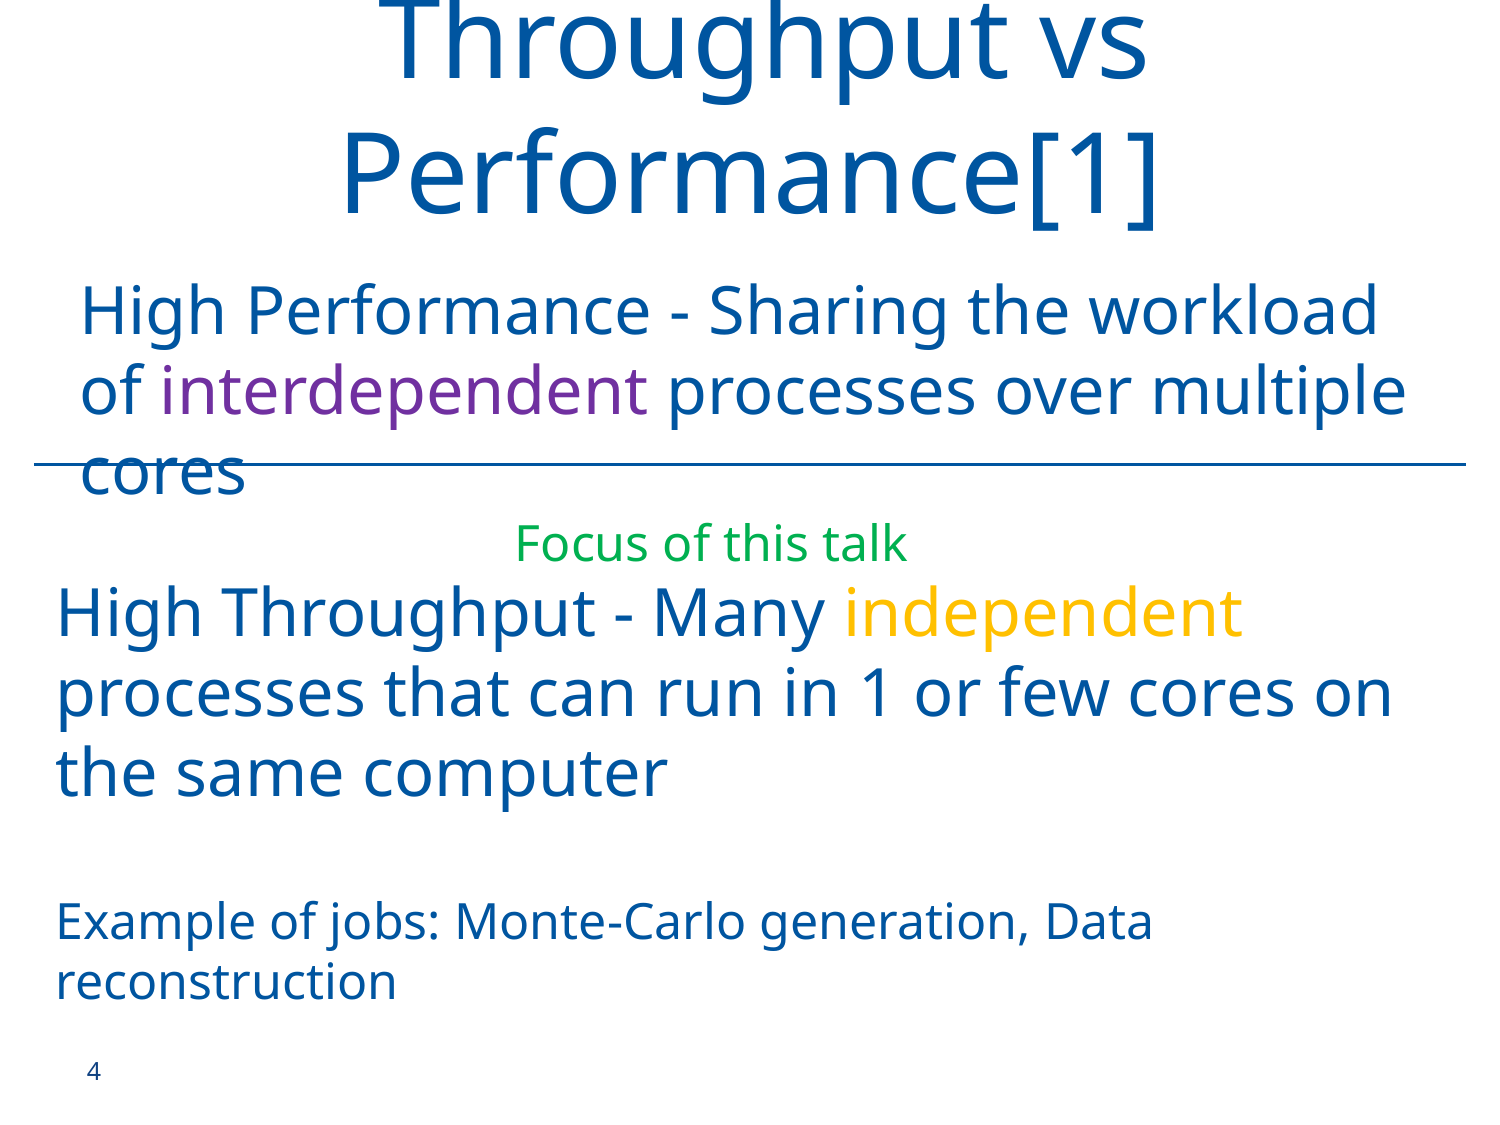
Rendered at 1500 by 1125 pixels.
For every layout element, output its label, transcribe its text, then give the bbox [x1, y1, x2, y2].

title High Throughput - Many independent processes that can run in 1 or few cores on the same computer Example of jobs: Monte-Carlo generation, Data reconstruction [48, 562, 1452, 825]
text_box Throughput vs Performance[1] [0, 1, 1500, 202]
slide_number 4 [33, 1042, 117, 1103]
text_box High Performance - Sharing the workload of interdependent processes over multiple cores [71, 260, 1428, 456]
text_box Focus of this talk [500, 504, 923, 580]
